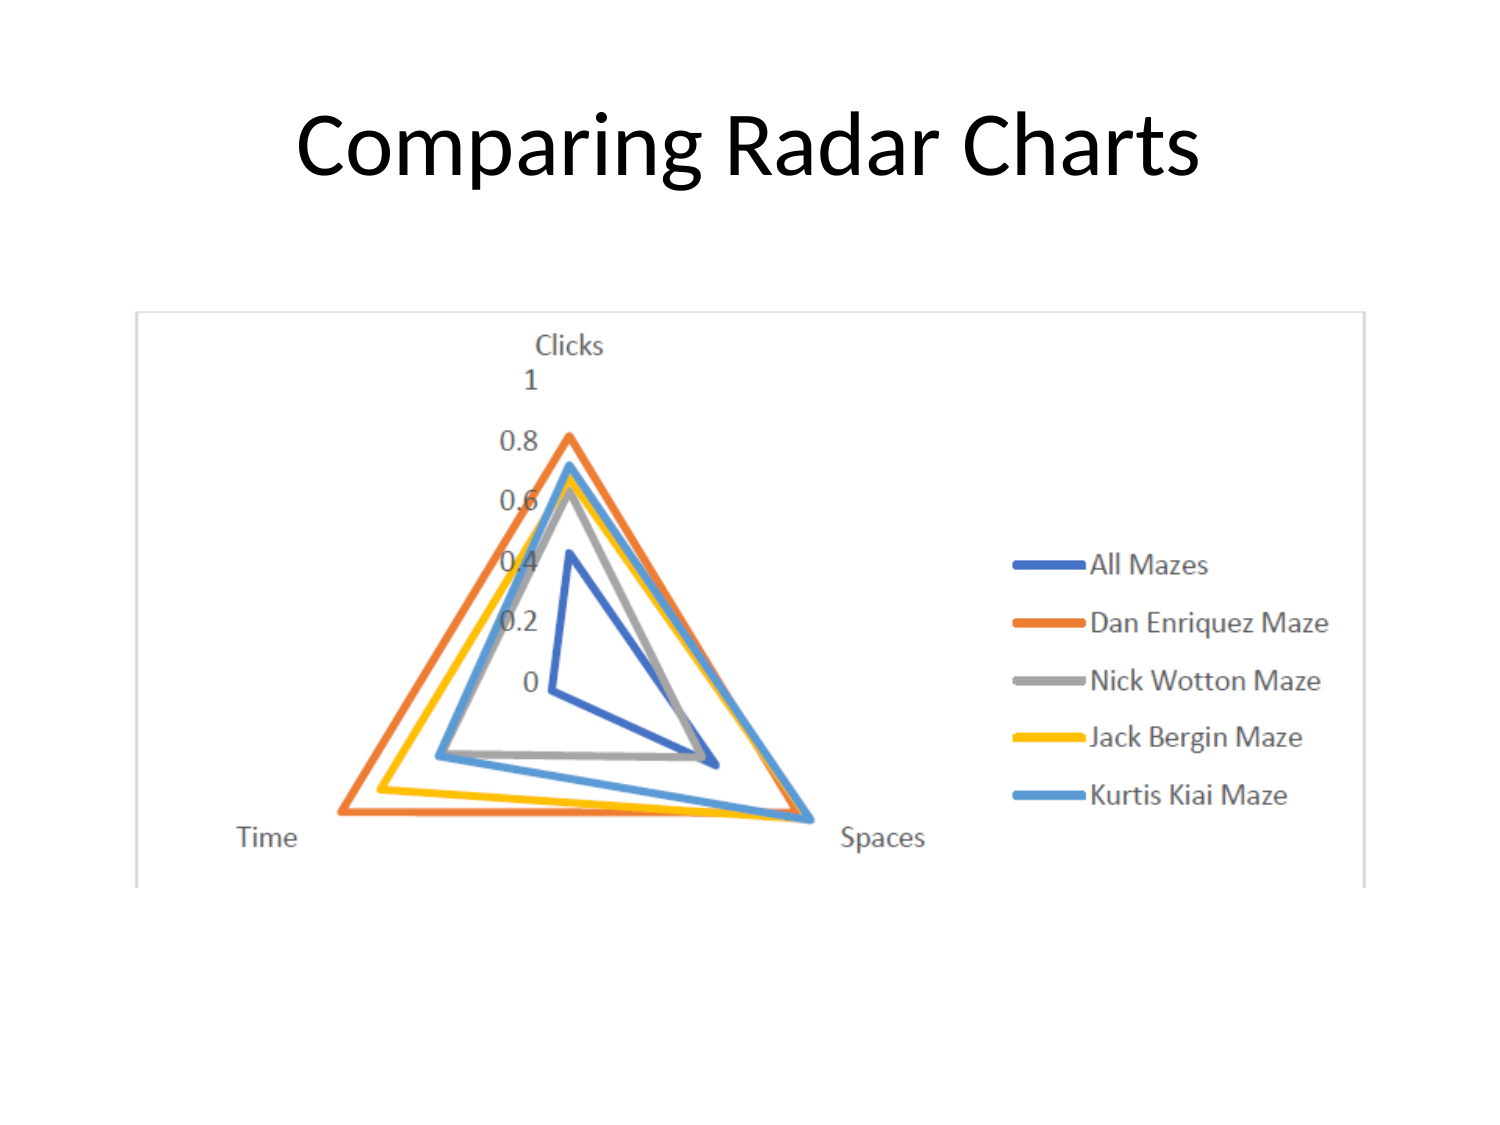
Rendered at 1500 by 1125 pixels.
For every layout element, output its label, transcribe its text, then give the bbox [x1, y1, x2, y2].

title Comparing Radar Charts [75, 45, 1425, 233]
picture [126, 299, 1374, 888]
